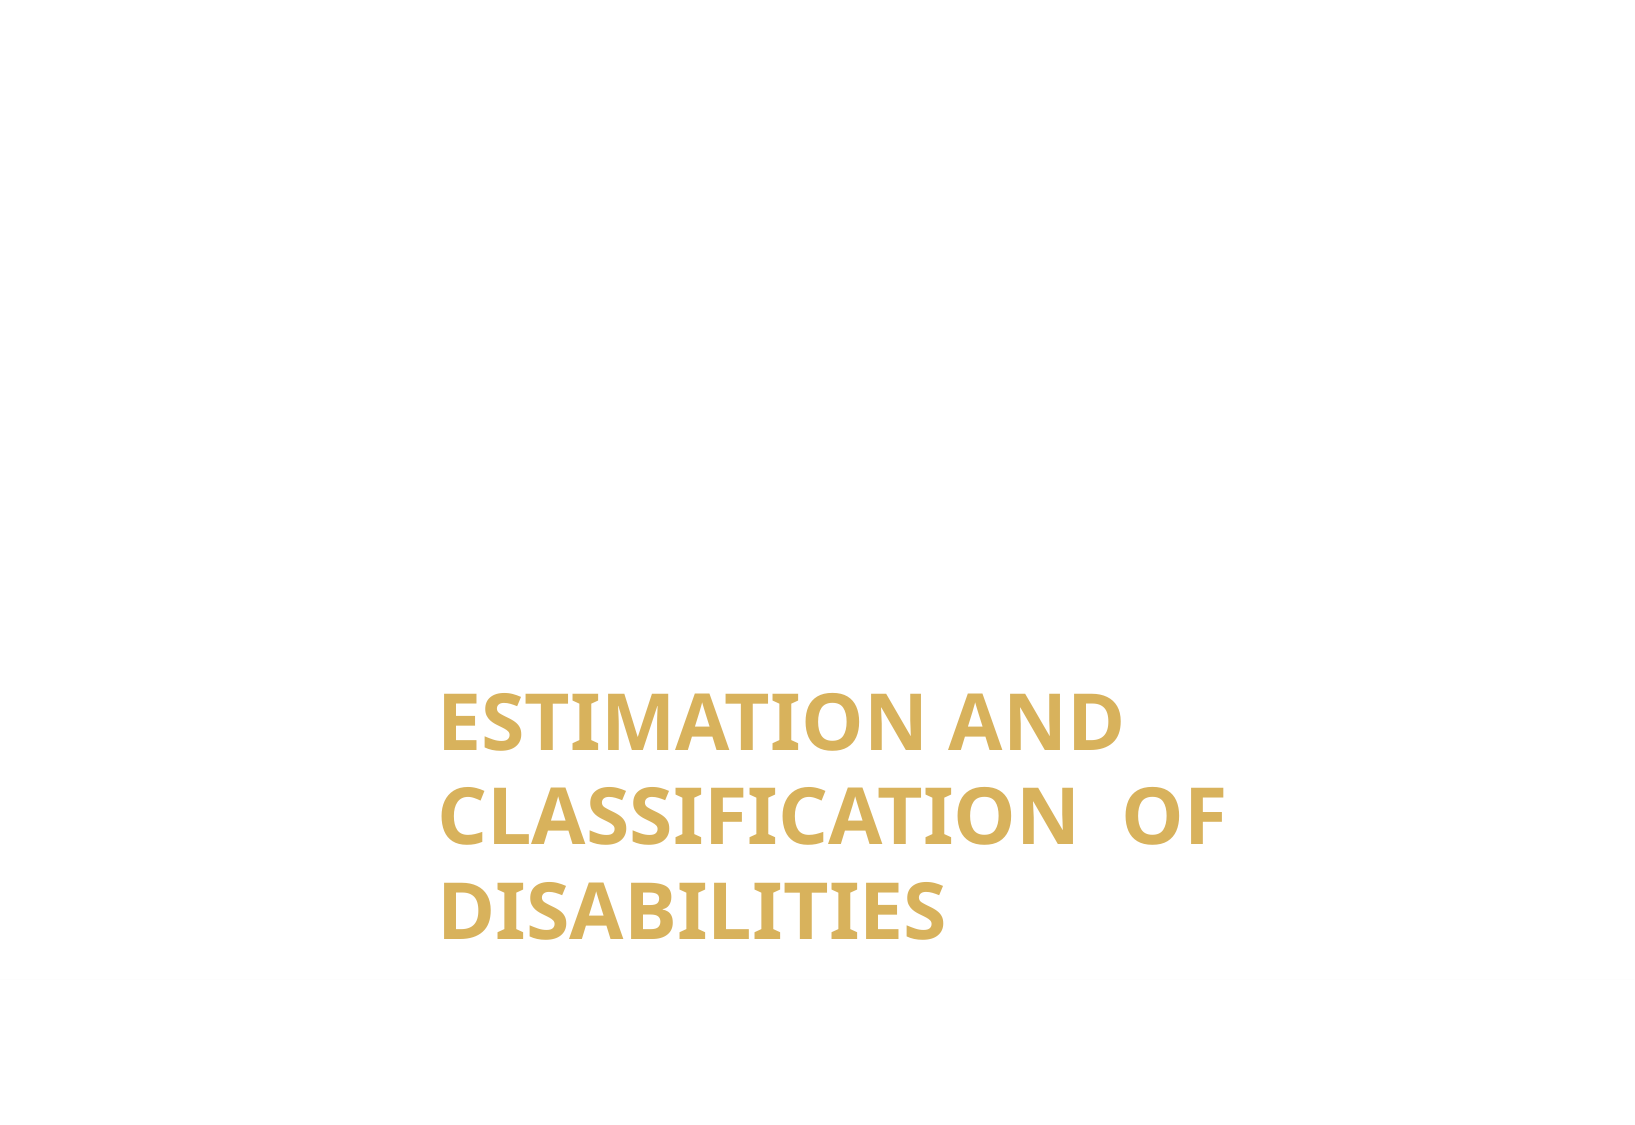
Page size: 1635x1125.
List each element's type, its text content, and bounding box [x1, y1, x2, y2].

title ESTIMATION AND CLASSIFICATION OF DISABILITIES [422, 662, 1581, 963]
